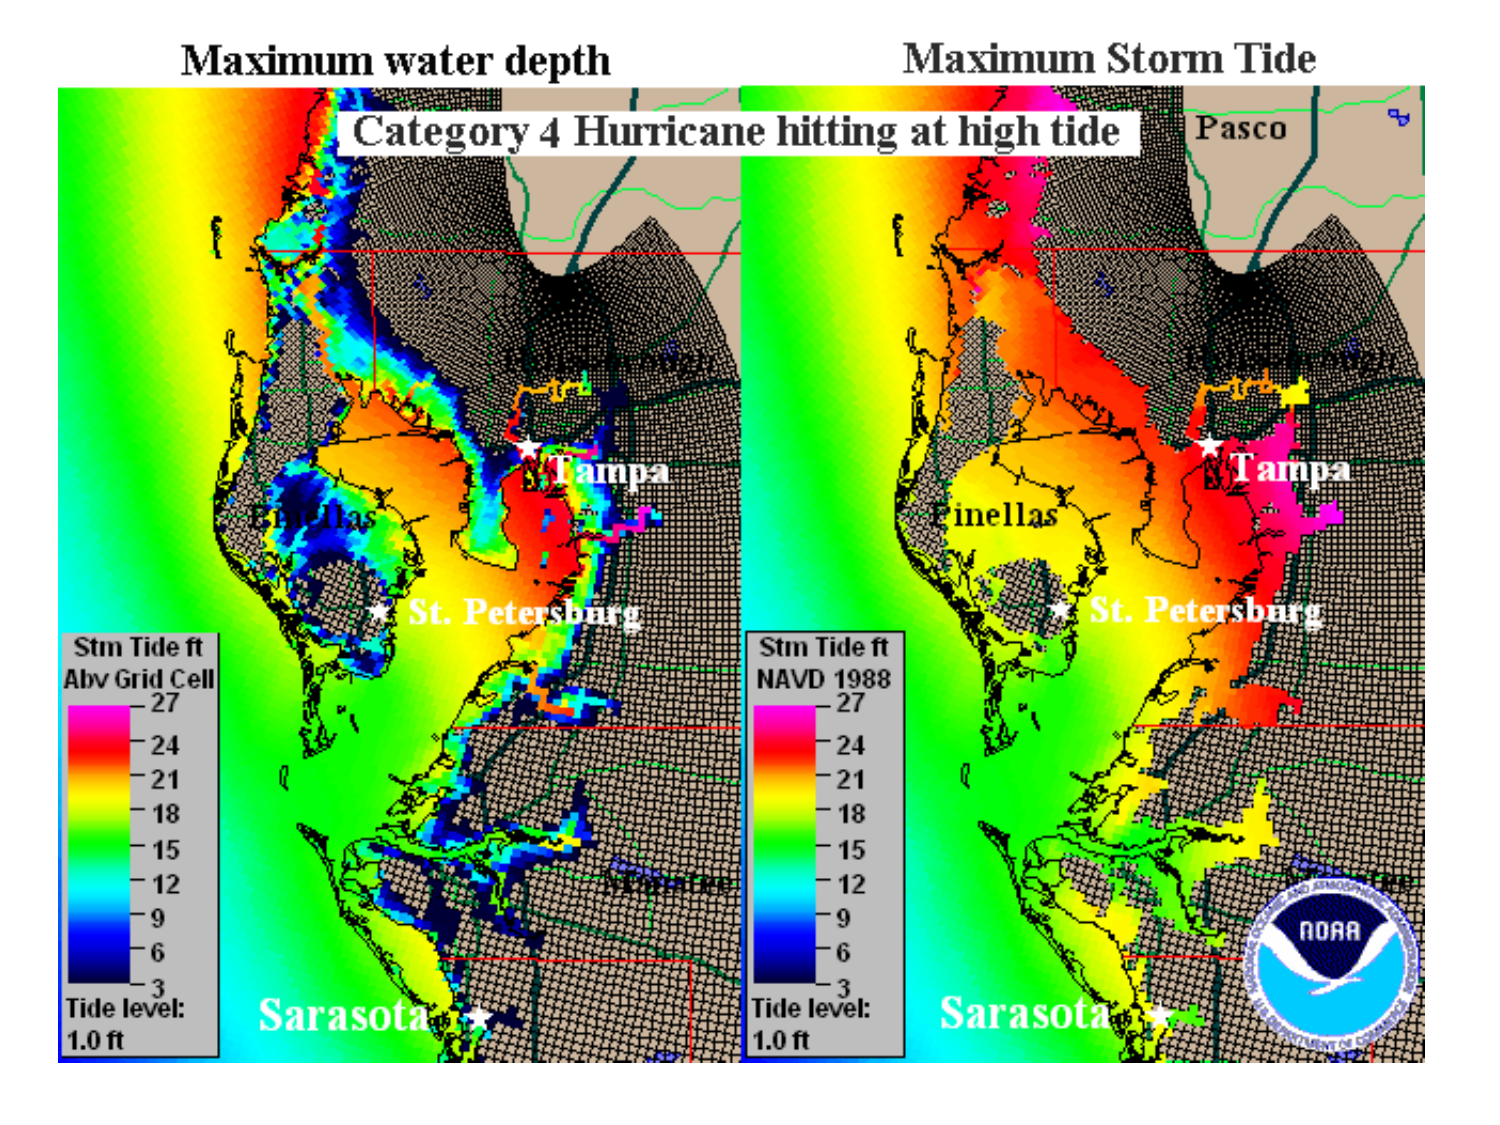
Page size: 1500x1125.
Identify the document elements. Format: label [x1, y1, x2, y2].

picture [58, 37, 1426, 1063]
